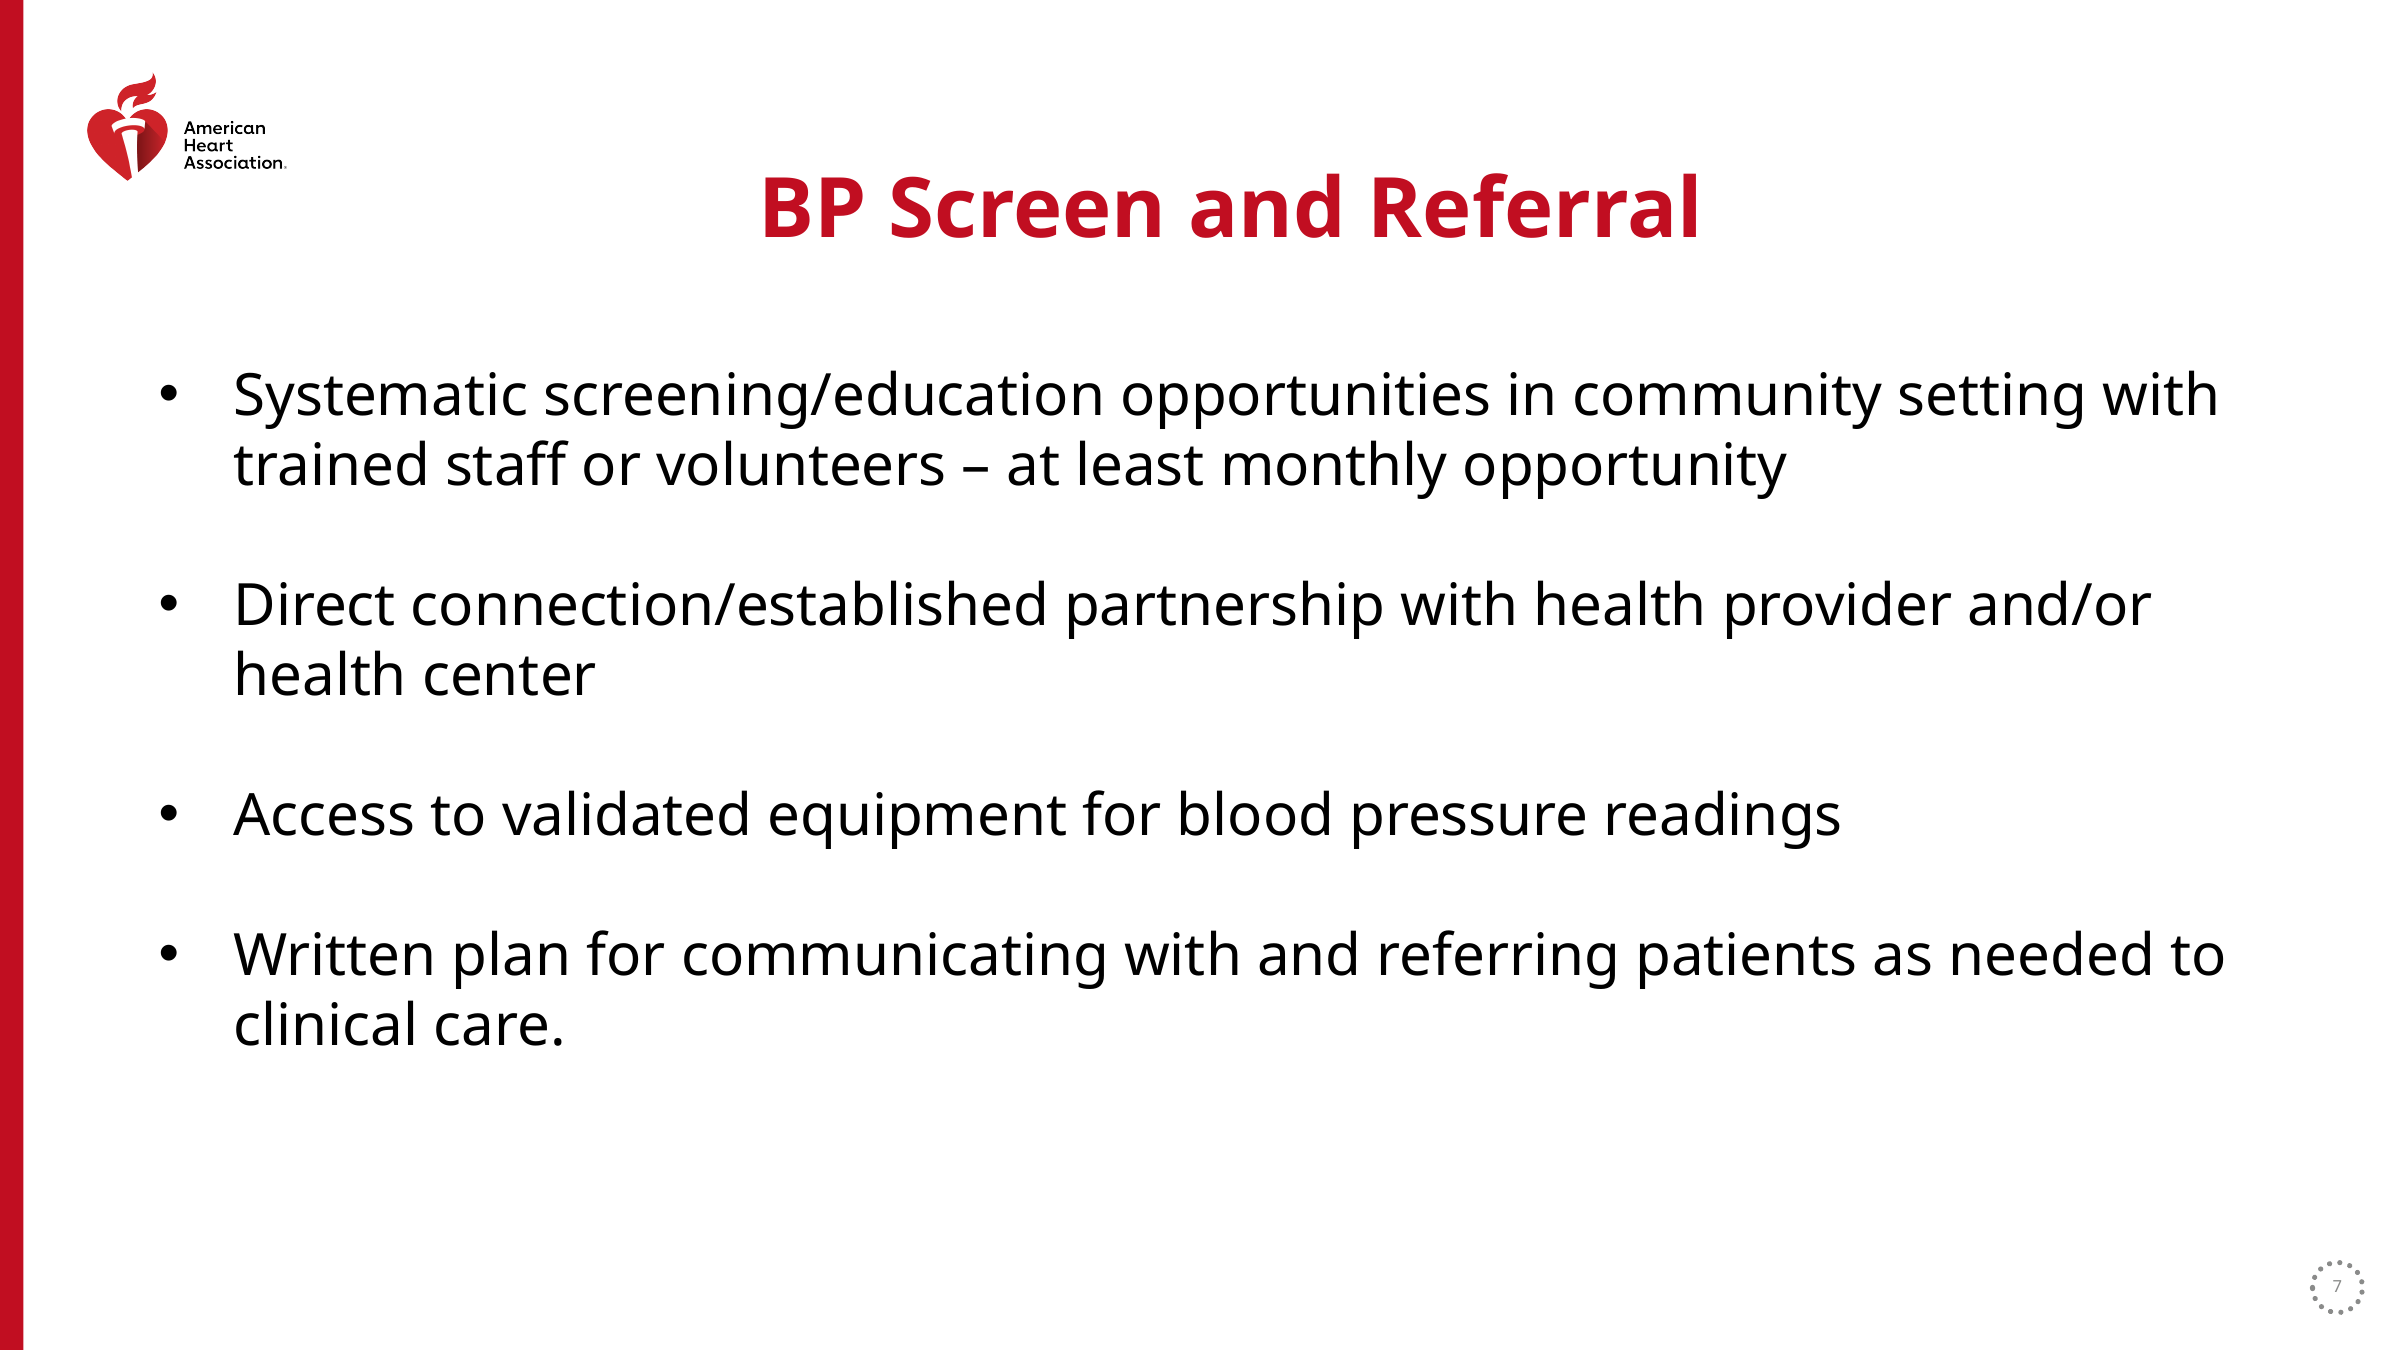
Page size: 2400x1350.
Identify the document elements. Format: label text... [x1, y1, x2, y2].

picture [87, 72, 287, 181]
subtitle Systematic screening/education opportunities in community setting with trained staff or volunteers – at least monthly opportunity Direct connection/established partnership with health provider and/or health center Access to validated equipment for blood pressure readings Written plan for communicating with and referring patients as needed to clinical care. [143, 350, 2257, 1177]
slide_number 7 [2301, 1251, 2374, 1324]
title BP Screen and Referral [174, 112, 2288, 263]
